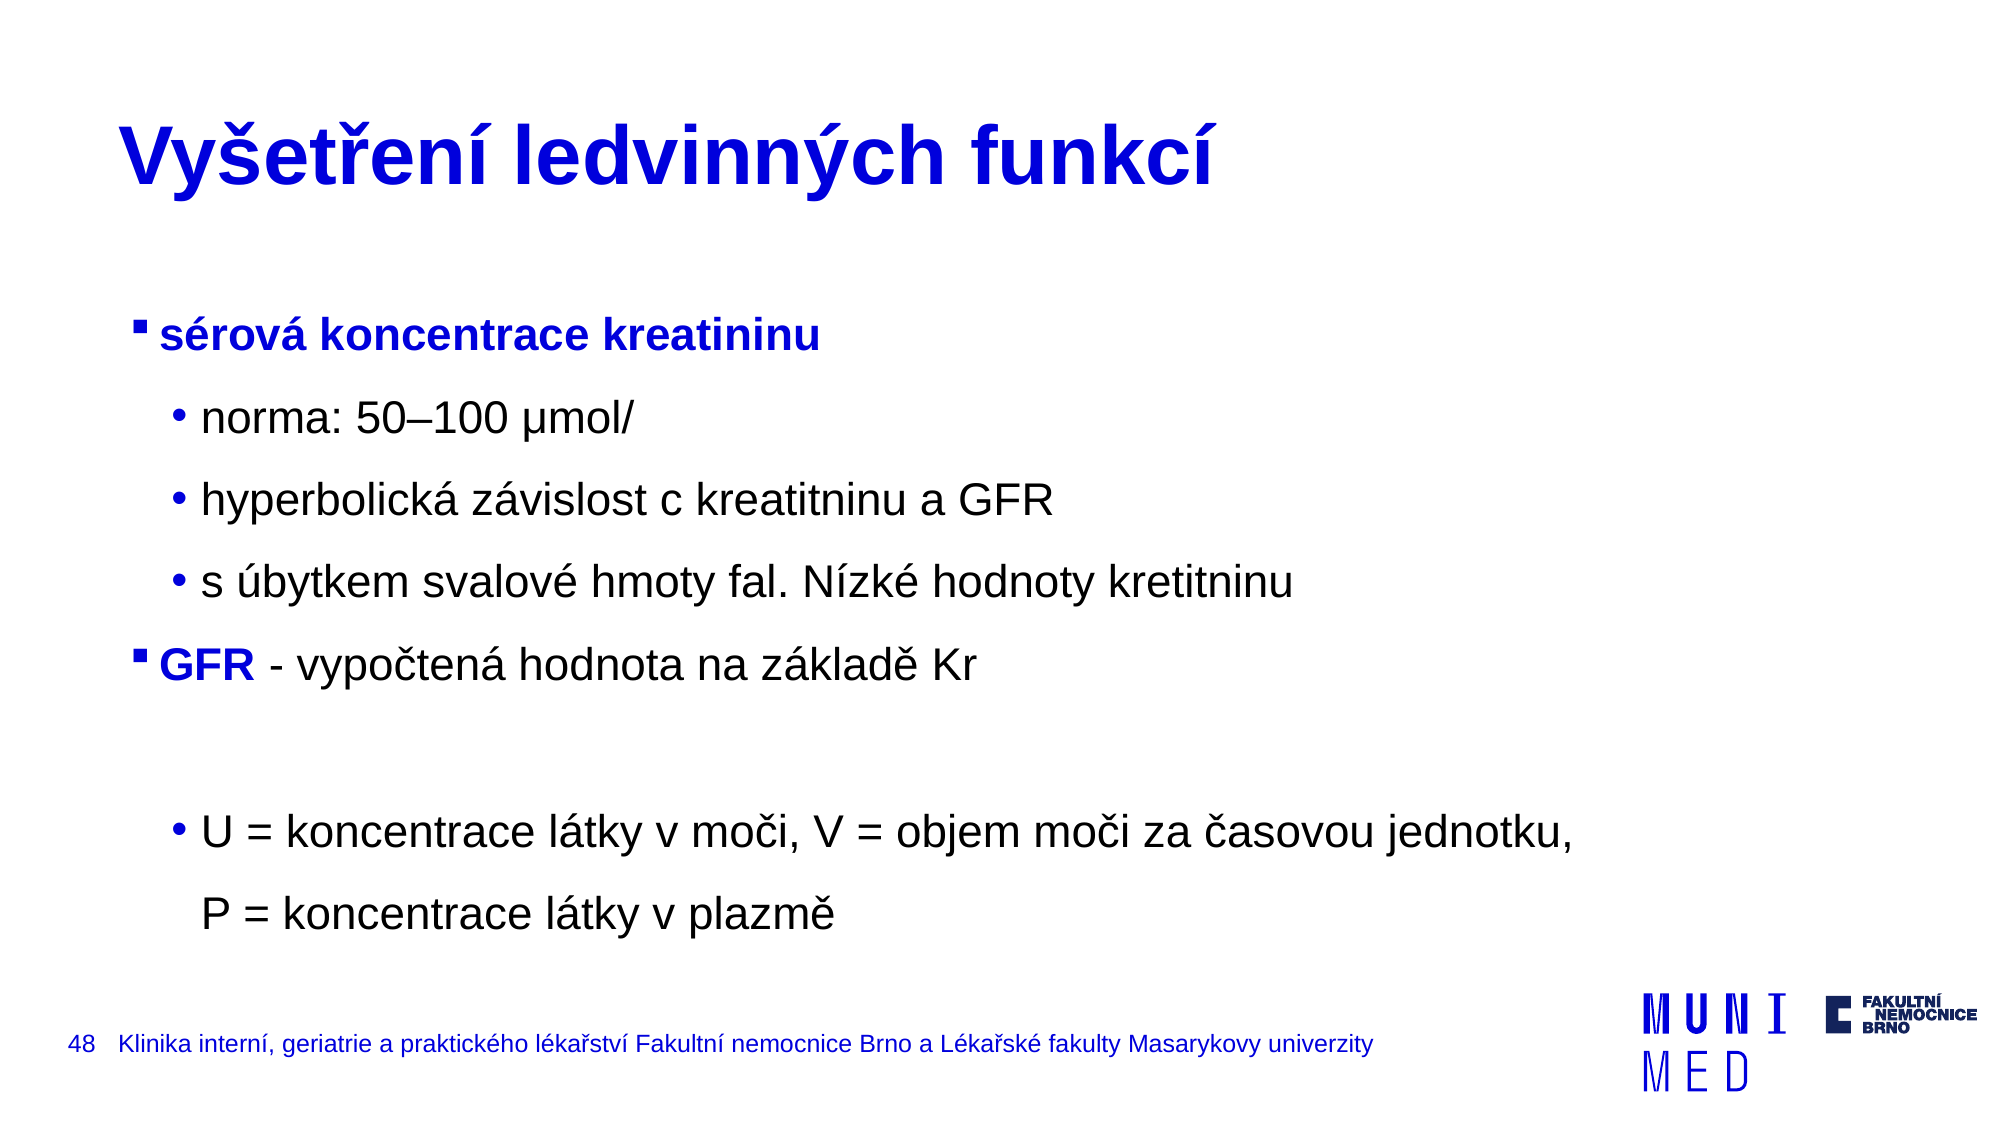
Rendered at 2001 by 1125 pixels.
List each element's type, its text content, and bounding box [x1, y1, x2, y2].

title Vyšetření ledvinných funkcí [118, 118, 1883, 193]
footer Klinika interní, geriatrie a praktického lékařství Fakultní nemocnice Brno a Lékařské fakulty Masarykovy univerzity [118, 1021, 1418, 1063]
slide_number 48 [67, 1021, 110, 1063]
